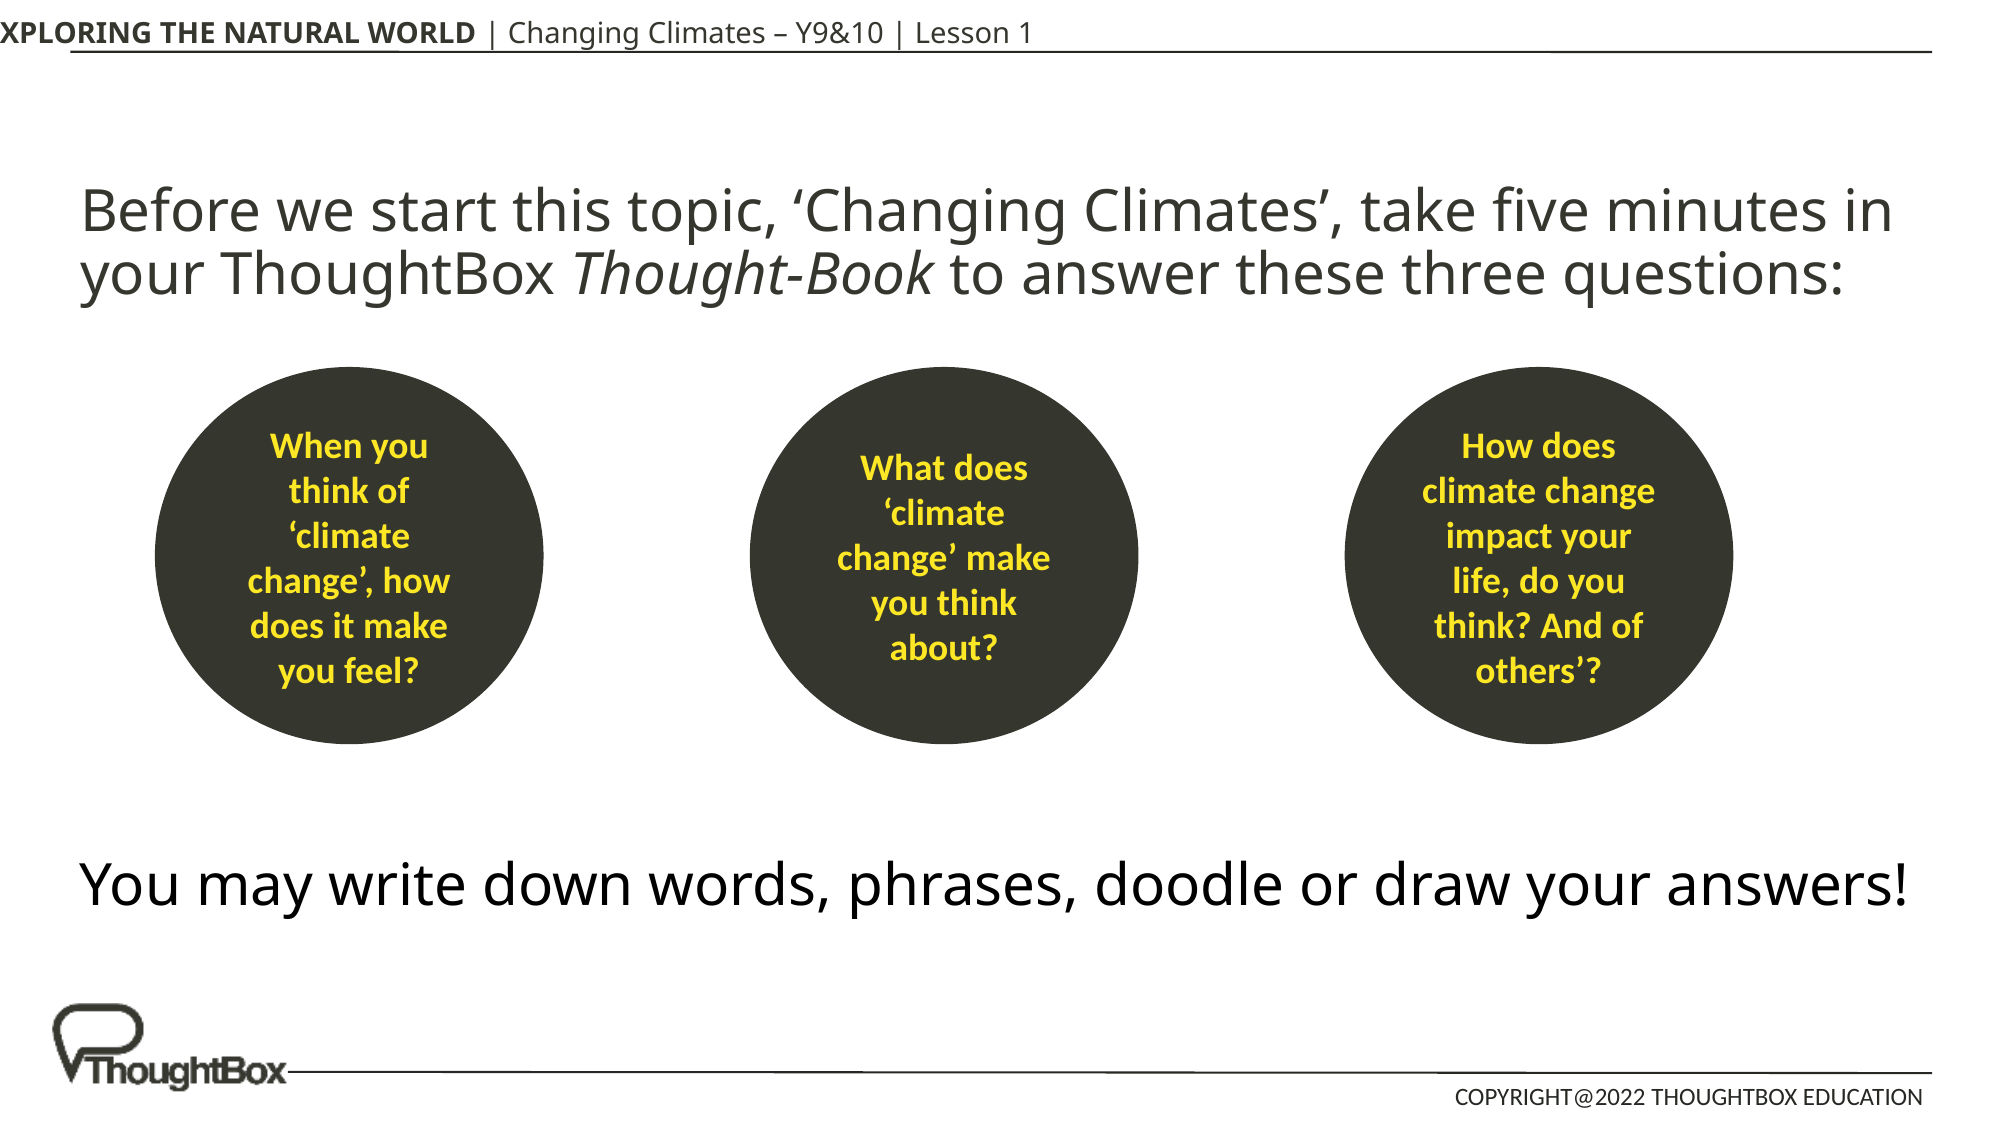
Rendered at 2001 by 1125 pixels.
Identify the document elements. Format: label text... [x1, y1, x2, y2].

picture [51, 1002, 288, 1093]
title Before we start this topic, ‘Changing Climates’, take five minutes in your ThoughtBox Thought-Book to answer these three questions: [65, 146, 1935, 342]
text_box When you think of ‘climate change’, how does it make you feel? [153, 365, 545, 746]
text_box How does climate change impact your life, do you think? And of others’? [1343, 365, 1735, 746]
text_box What does ‘climate change’ make you think about? [748, 365, 1140, 746]
text_box You may write down words, phrases, doodle or draw your answers! [65, 839, 1929, 925]
